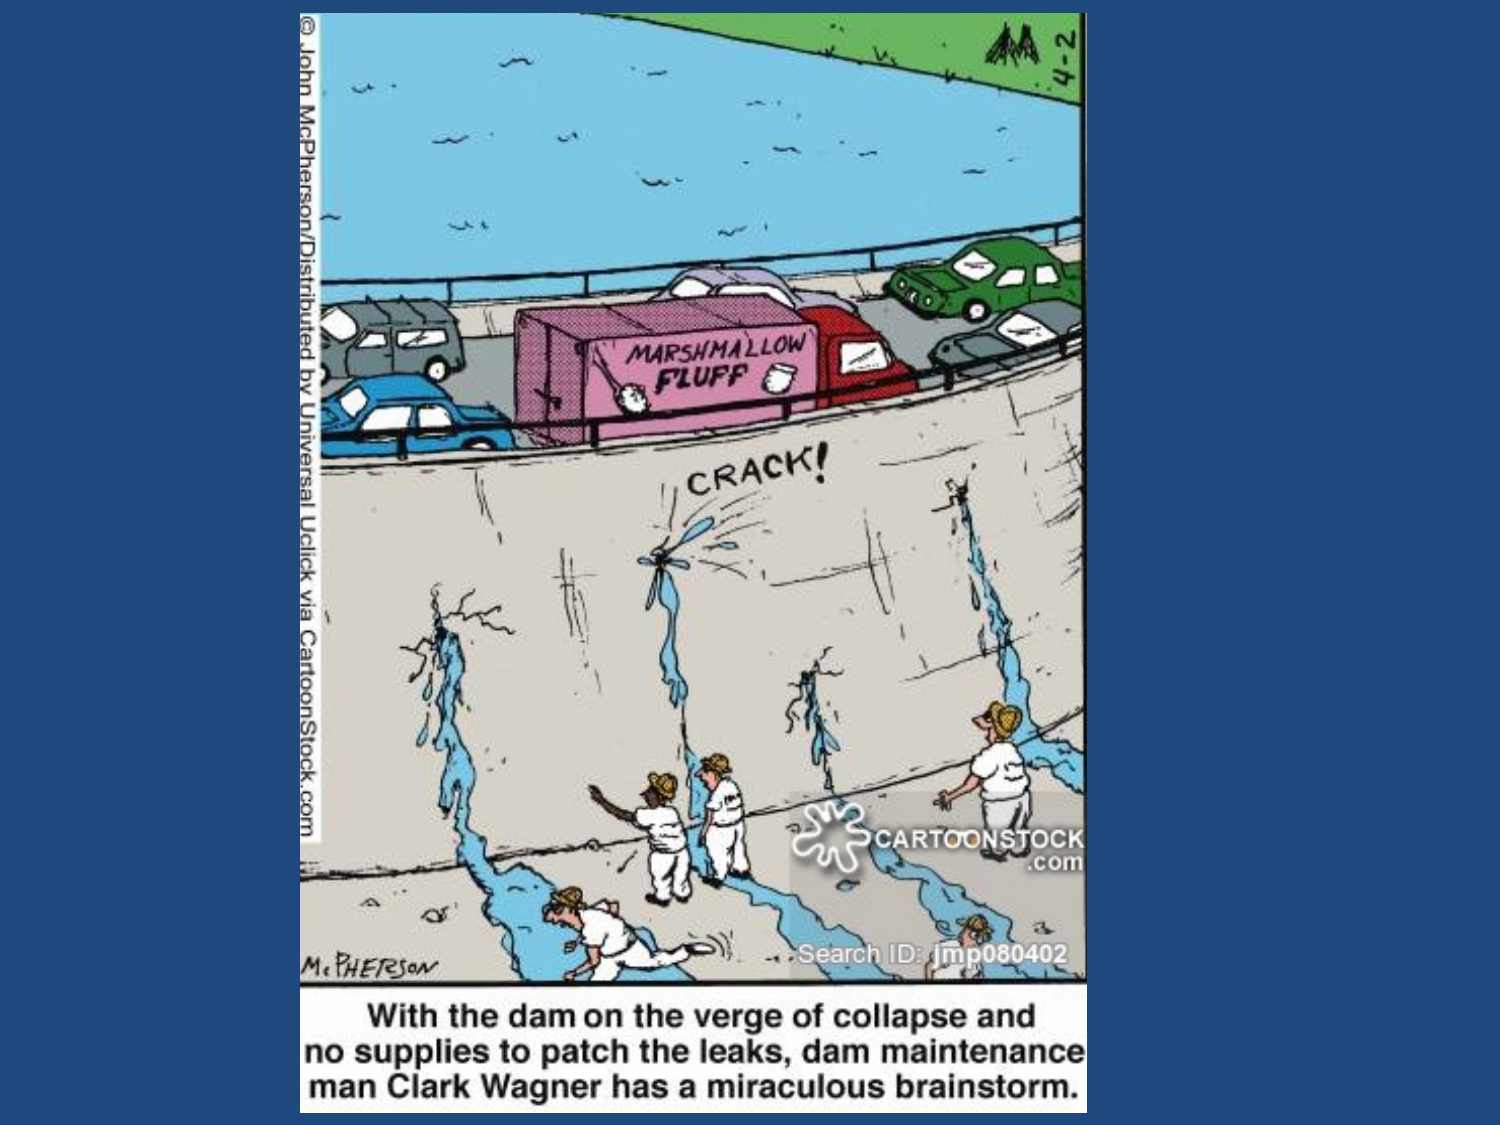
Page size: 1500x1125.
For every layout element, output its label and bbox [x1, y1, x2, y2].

list [299, 12, 1088, 1113]
